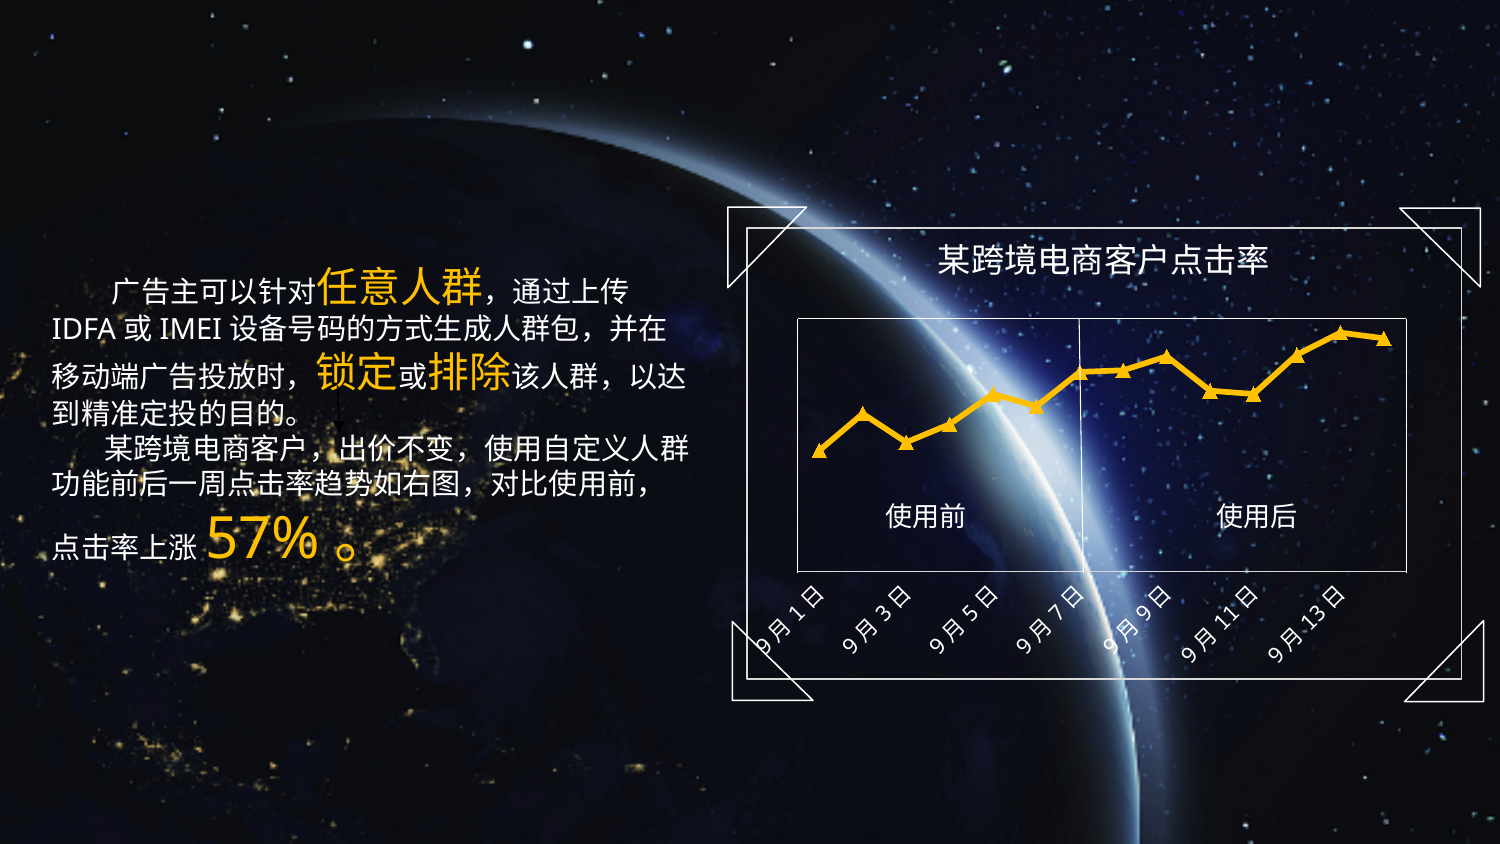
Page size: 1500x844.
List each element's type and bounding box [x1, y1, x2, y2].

chart [746, 227, 1463, 681]
text_box [1079, 319, 1084, 573]
picture [0, 0, 1500, 844]
